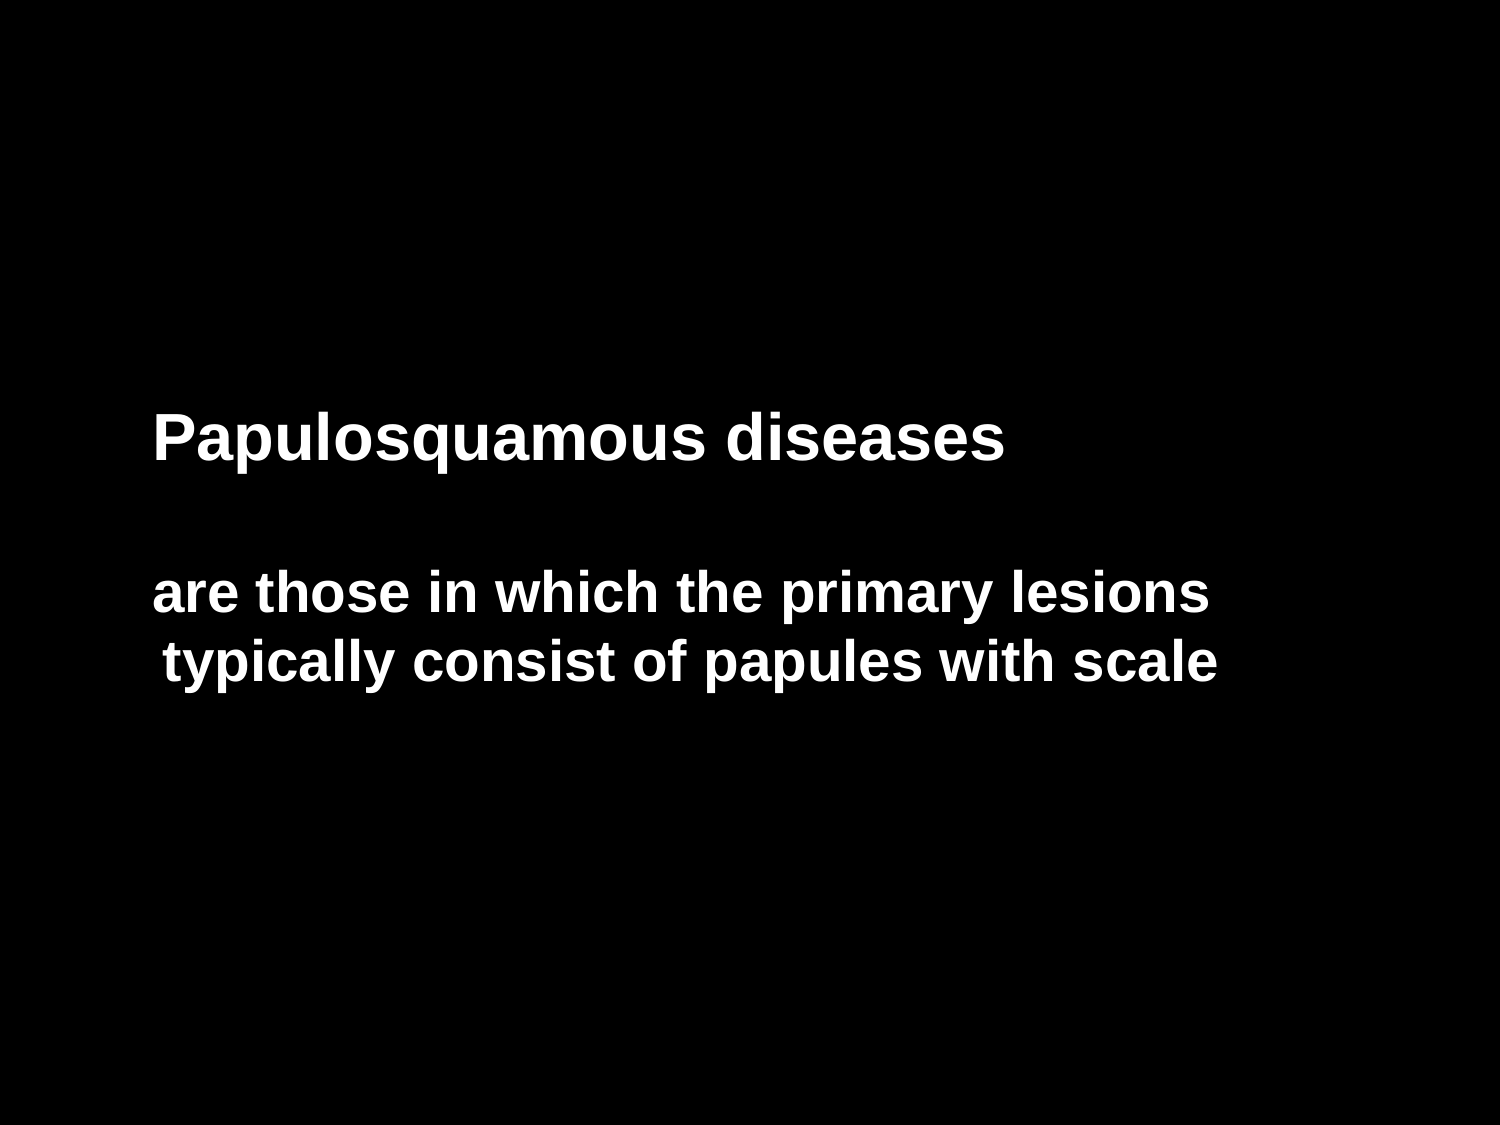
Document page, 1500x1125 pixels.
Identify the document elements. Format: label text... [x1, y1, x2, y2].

text_box Papulosquamous diseases are those in which the primary lesions typically consist of papules with scale [137, 386, 1278, 649]
text_box [87, 649, 1420, 806]
